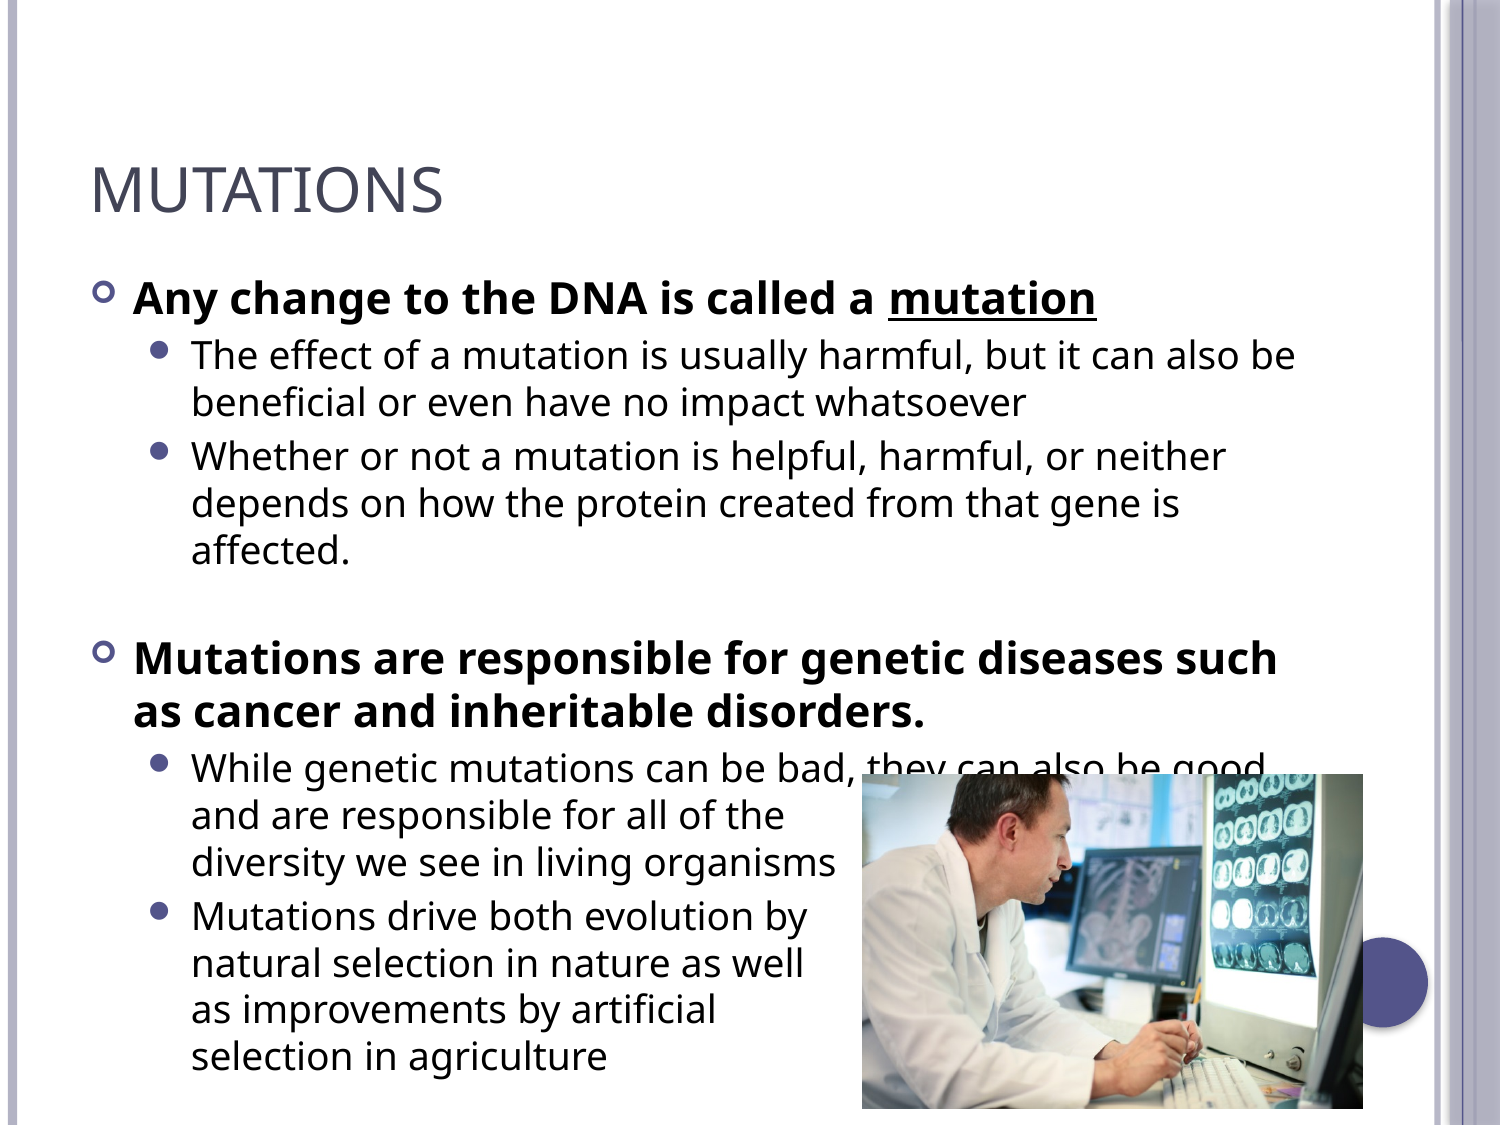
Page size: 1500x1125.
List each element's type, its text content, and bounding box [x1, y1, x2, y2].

picture [861, 774, 1363, 1109]
list Any change to the DNA is called a mutation The effect of a mutation is usually harmful, but it can also be beneficial or even have no impact whatsoever Whether or not a mutation is helpful, harmful, or neither depends on how the protein created from that gene is affected. Mutations are responsible for genetic diseases such as cancer and inheritable disorders. While genetic mutations can be bad, they can also be good and are responsible for all of the diversity we see in living organisms Mutations drive both evolution by natural selection in nature as well as improvements by artificial selection in agriculture [75, 262, 1350, 1088]
title Mutations [75, 45, 1300, 233]
